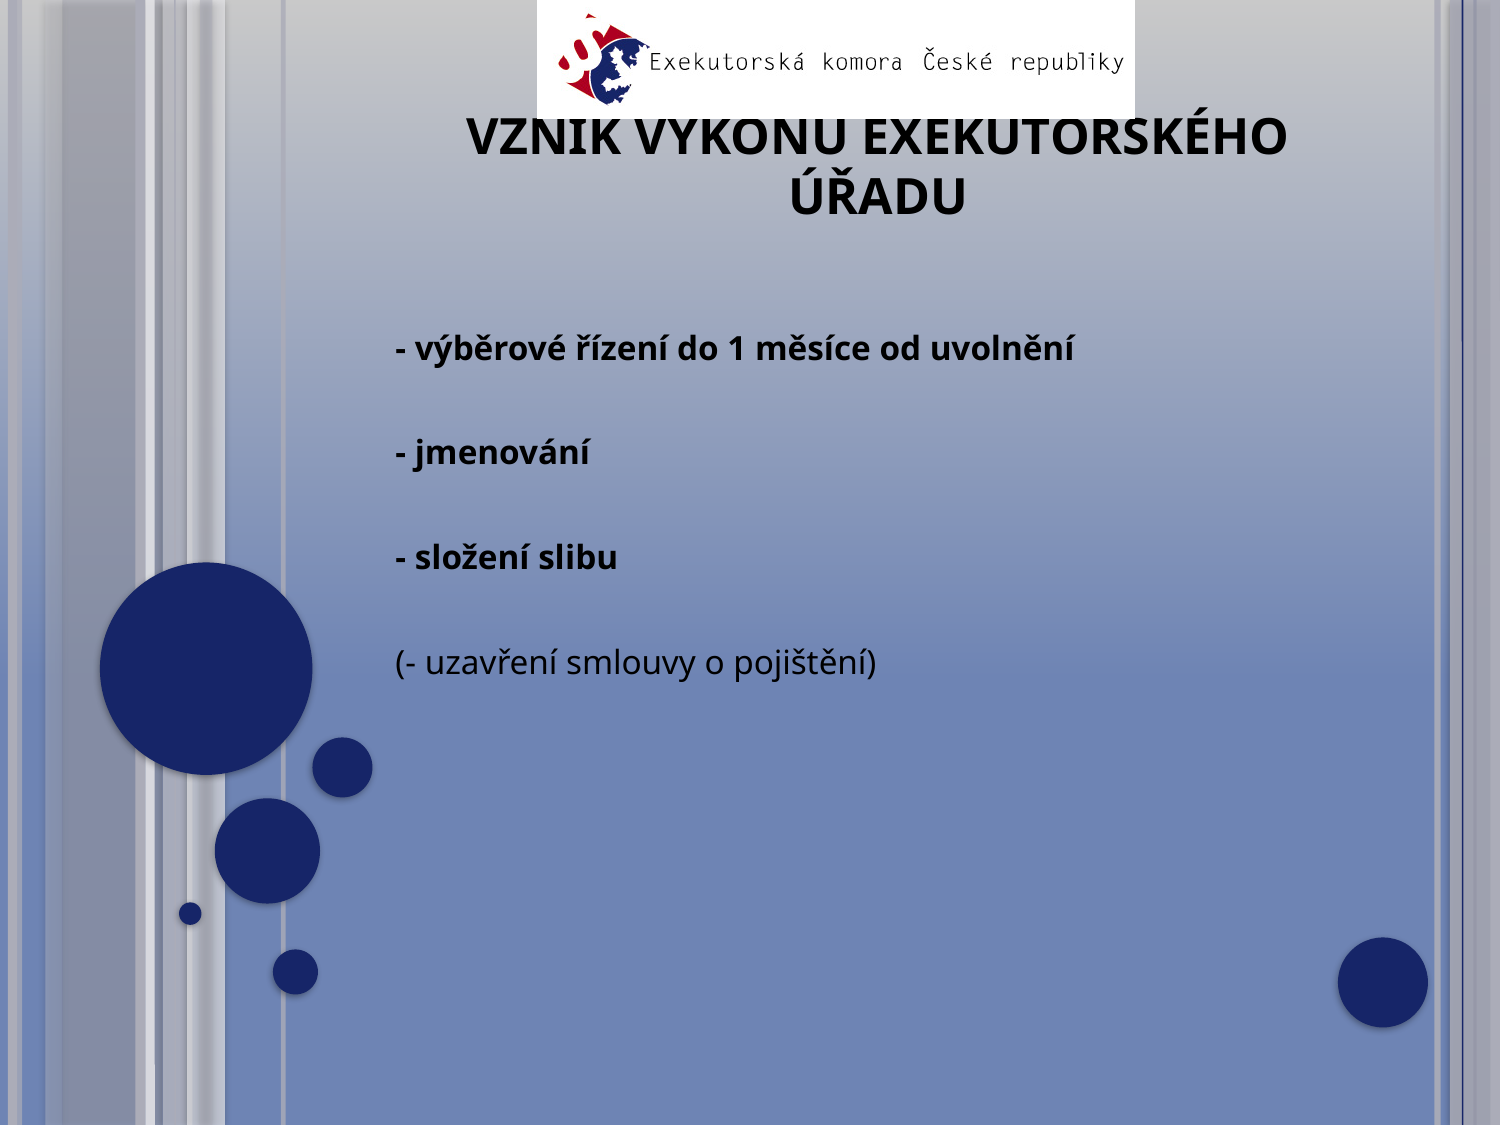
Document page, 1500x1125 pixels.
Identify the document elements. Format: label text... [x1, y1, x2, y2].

subtitle - výběrové řízení do 1 měsíce od uvolnění - jmenování - složení slibu (- uzavření smlouvy o pojištění) [371, 267, 1385, 1047]
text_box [537, 0, 1135, 119]
title Vznik výkonu exekutorského úřadu [371, 137, 1385, 232]
